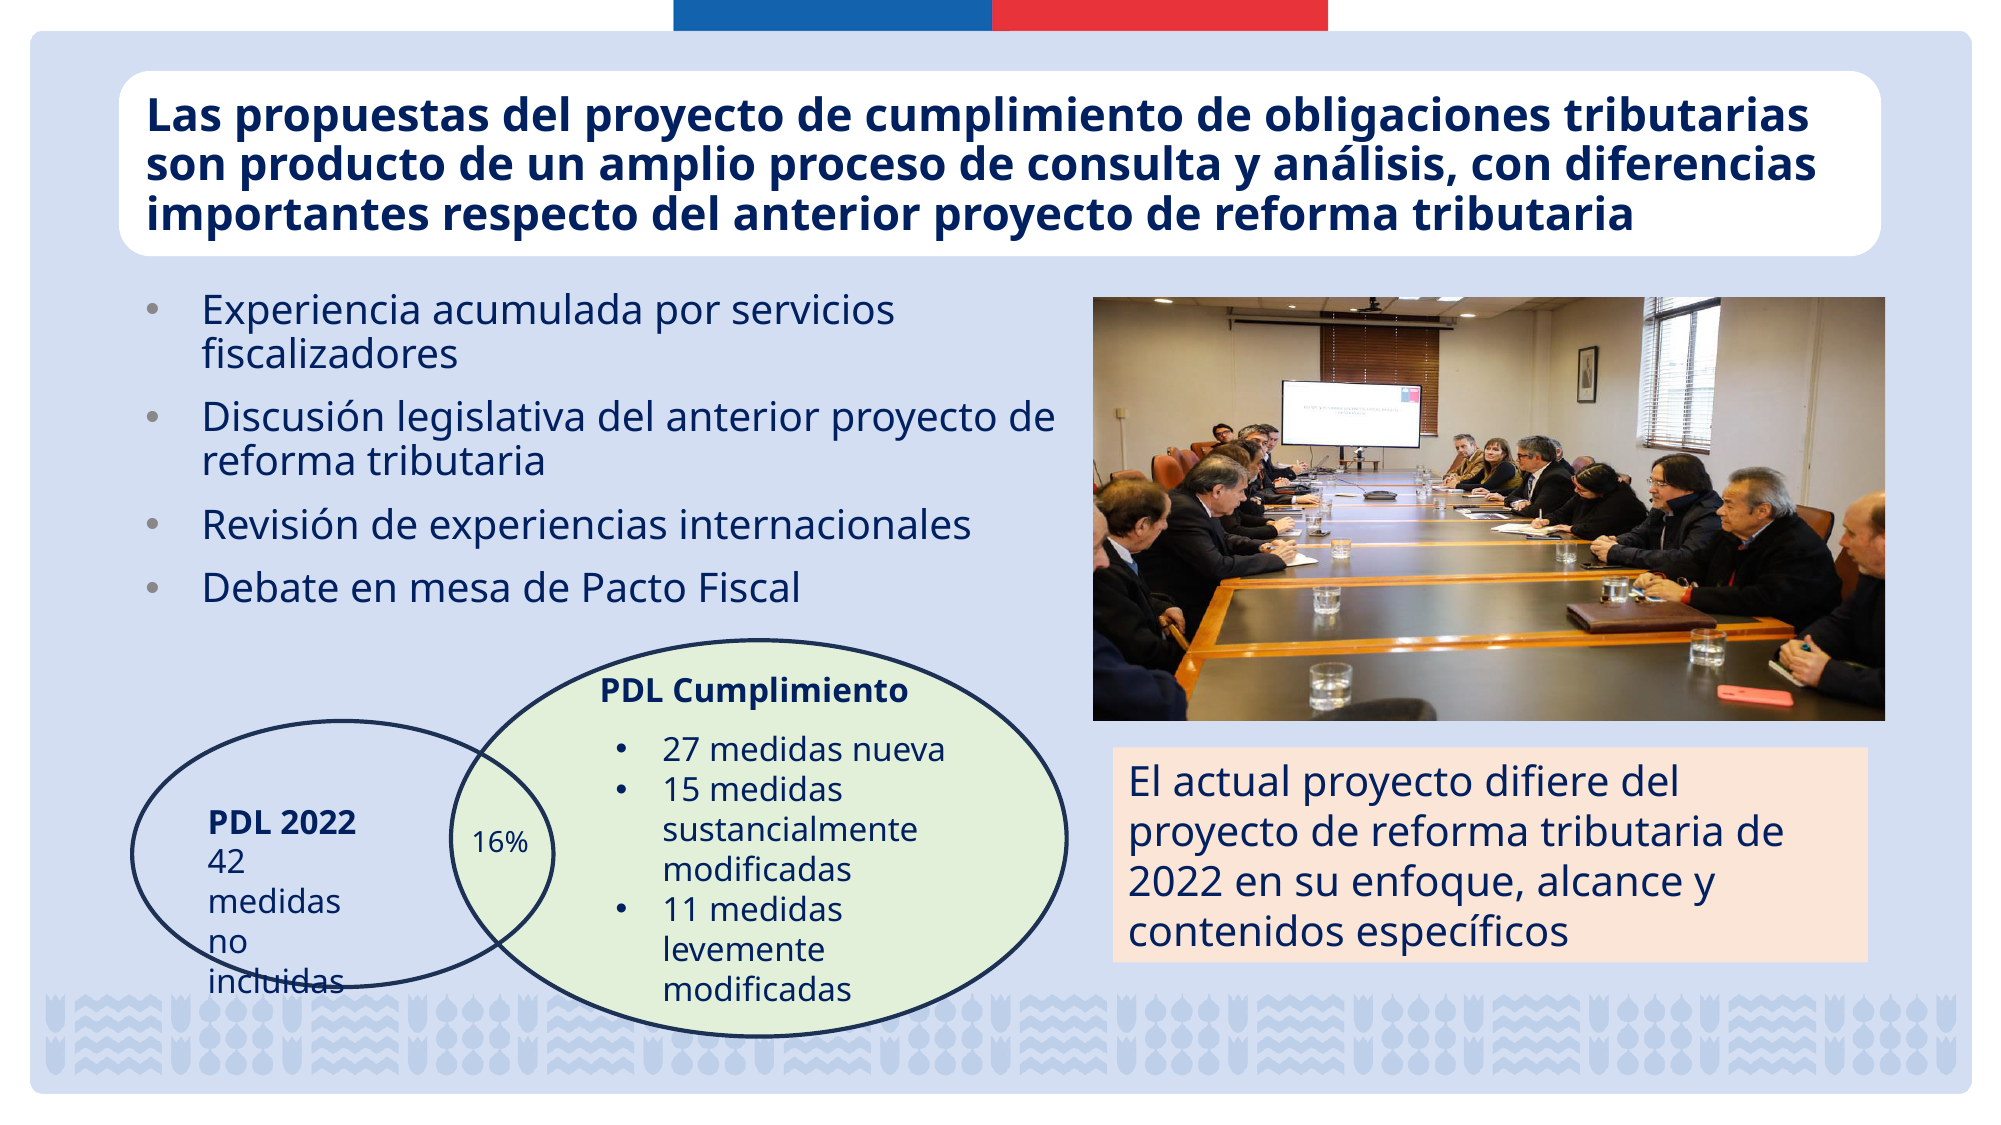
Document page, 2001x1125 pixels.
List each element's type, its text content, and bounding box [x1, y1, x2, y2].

text_box El actual proyecto difiere del proyecto de reforma tributaria de 2022 en su enfoque, alcance y contenidos específicos [1112, 747, 1868, 963]
text_box PDL 2022 42 medidas no incluidas [192, 793, 401, 1008]
title Las propuestas del proyecto de cumplimiento de obligaciones tributarias son producto de un amplio proceso de consulta y análisis, con diferencias importantes respecto del anterior proyecto de reforma tributaria [134, 88, 1868, 246]
text_box PDL Cumplimiento 27 medidas nueva 15 medidas sustancialmente modificadas 11 medidas levemente modificadas [480, 638, 1069, 1039]
text_box 16% [456, 815, 559, 866]
picture [0, 0, 2001, 1125]
text_box [119, 71, 1881, 256]
text_box [130, 718, 555, 985]
list Experiencia acumulada por servicios fiscalizadores Discusión legislativa del anterior proyecto de reforma tributaria Revisión de experiencias internacionales Debate en mesa de Pacto Fiscal [119, 283, 1081, 623]
